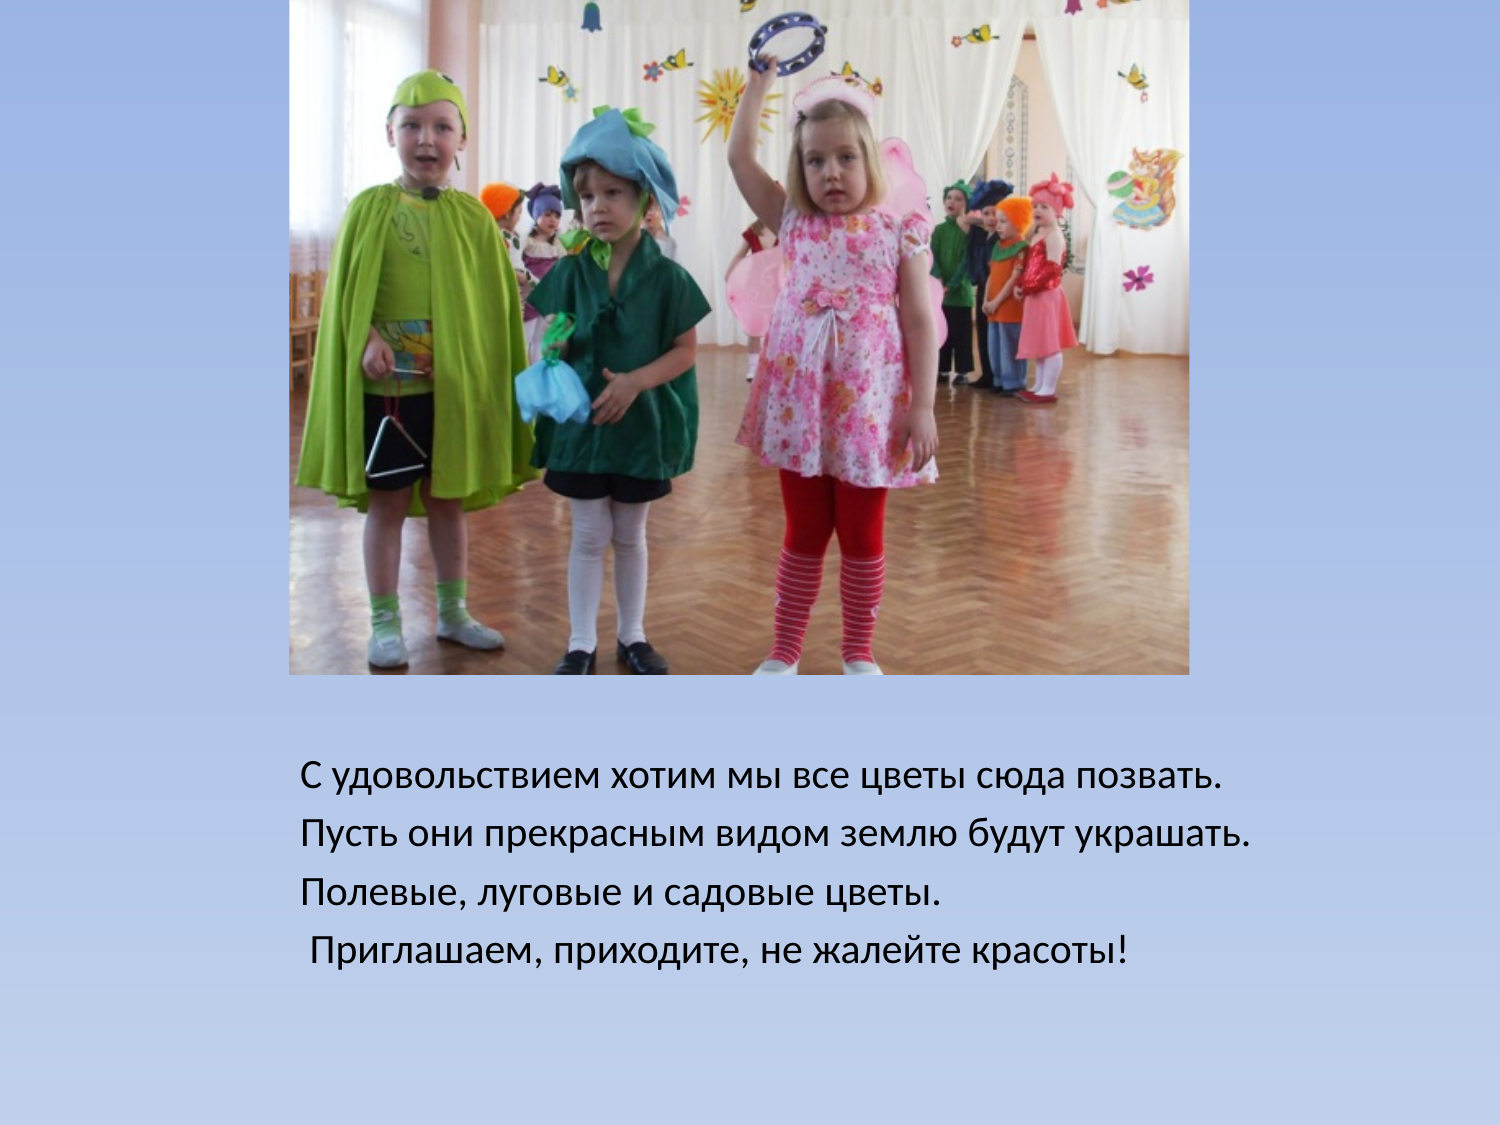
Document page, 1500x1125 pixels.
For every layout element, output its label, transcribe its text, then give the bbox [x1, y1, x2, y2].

picture [288, 0, 1190, 676]
list С удовольствием хотим мы все цветы сюда позвать. Пусть они прекрасным видом землю будут украшать. Полевые, луговые и садовые цветы. Приглашаем, приходите, не жалейте красоты! [0, 680, 1478, 1125]
